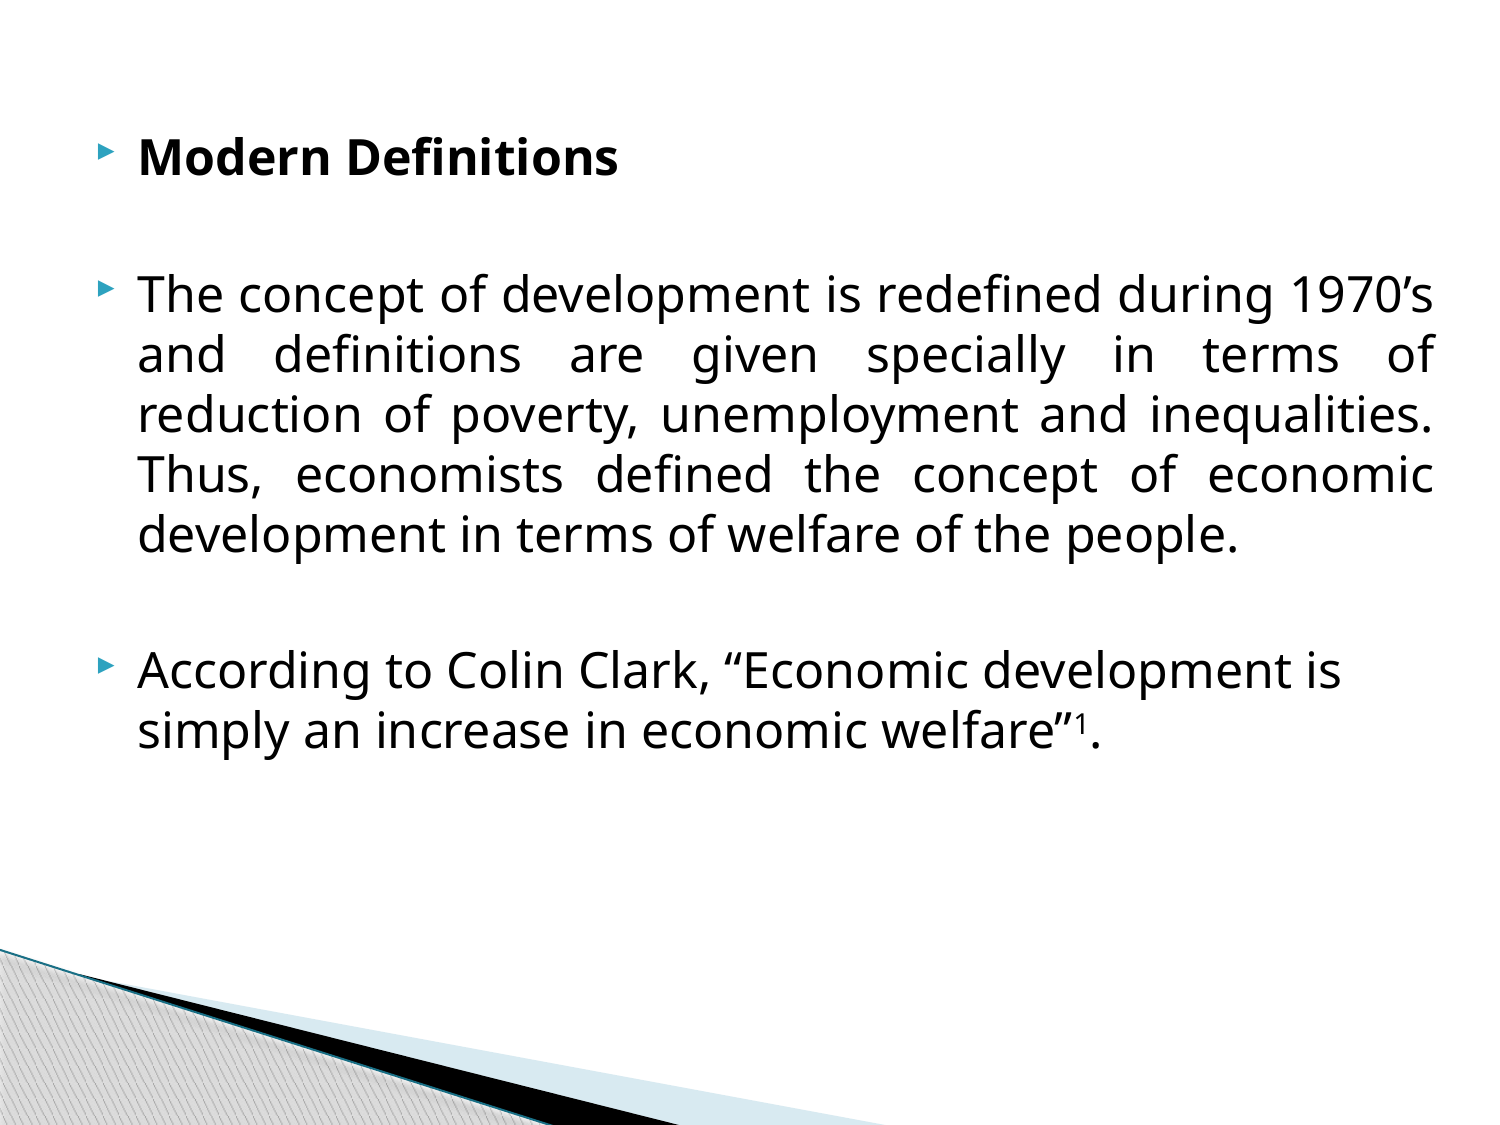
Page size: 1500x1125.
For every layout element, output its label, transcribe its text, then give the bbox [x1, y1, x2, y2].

list Modern Definitions The concept of development is redefined during 1970’s and definitions are given specially in terms of reduction of poverty, unemployment and inequalities. Thus, economists defined the concept of economic development in terms of welfare of the people. According to Colin Clark, “Economic development is simply an increase in economic welfare”1. [62, 50, 1450, 1063]
